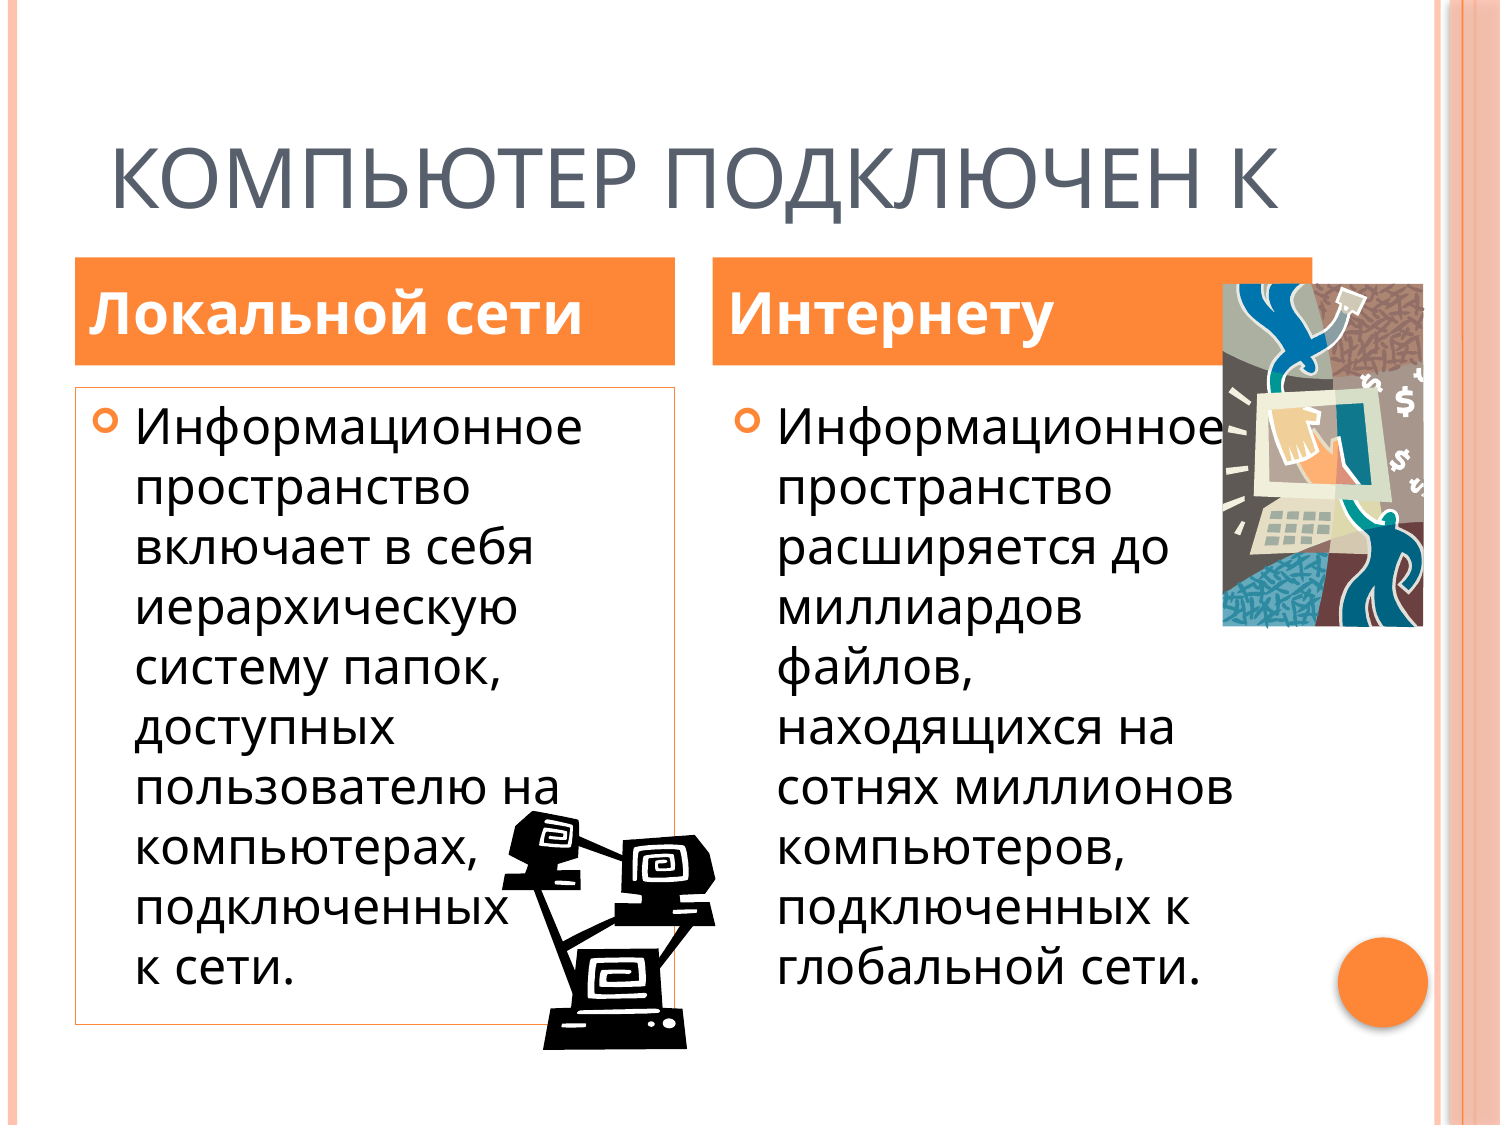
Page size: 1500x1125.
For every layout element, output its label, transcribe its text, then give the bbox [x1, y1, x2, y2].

title компьютер подключен к [75, 44, 1313, 233]
picture [501, 808, 719, 1053]
list Интернету [712, 257, 1313, 366]
list Локальной сети [75, 257, 675, 366]
list Информационное пространство расширяется до миллиардов файлов, находящихся на сотнях миллионов компьютеров, подключенных к глобальной сети. [717, 387, 1318, 1025]
list Информационное пространство включает в себя иерархическую систему папок, доступных пользователю на компьютерах, подключенных к сети. [75, 387, 675, 1025]
picture [1221, 278, 1430, 634]
